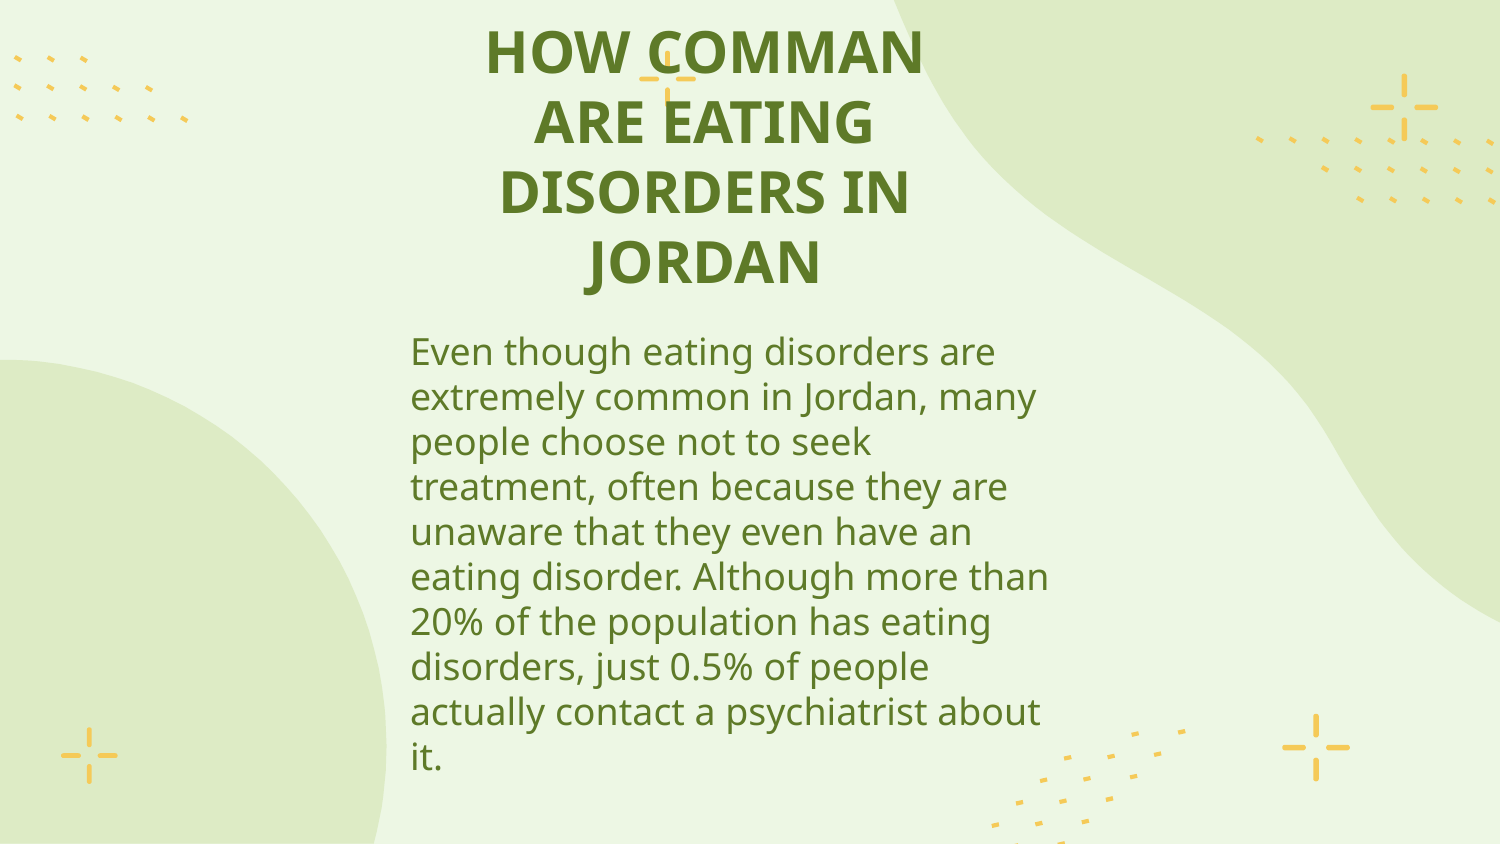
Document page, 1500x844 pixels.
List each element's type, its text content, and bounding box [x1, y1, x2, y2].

list Even though eating disorders are extremely common in Jordan, many people choose not to seek treatment, often because they are unaware that they even have an eating disorder. Although more than 20% of the population has eating disorders, just 0.5% of people actually contact a psychiatrist about it. [394, 463, 1078, 643]
title HOW COMMAN ARE EATING DISORDERS IN JORDAN [408, 201, 1003, 274]
